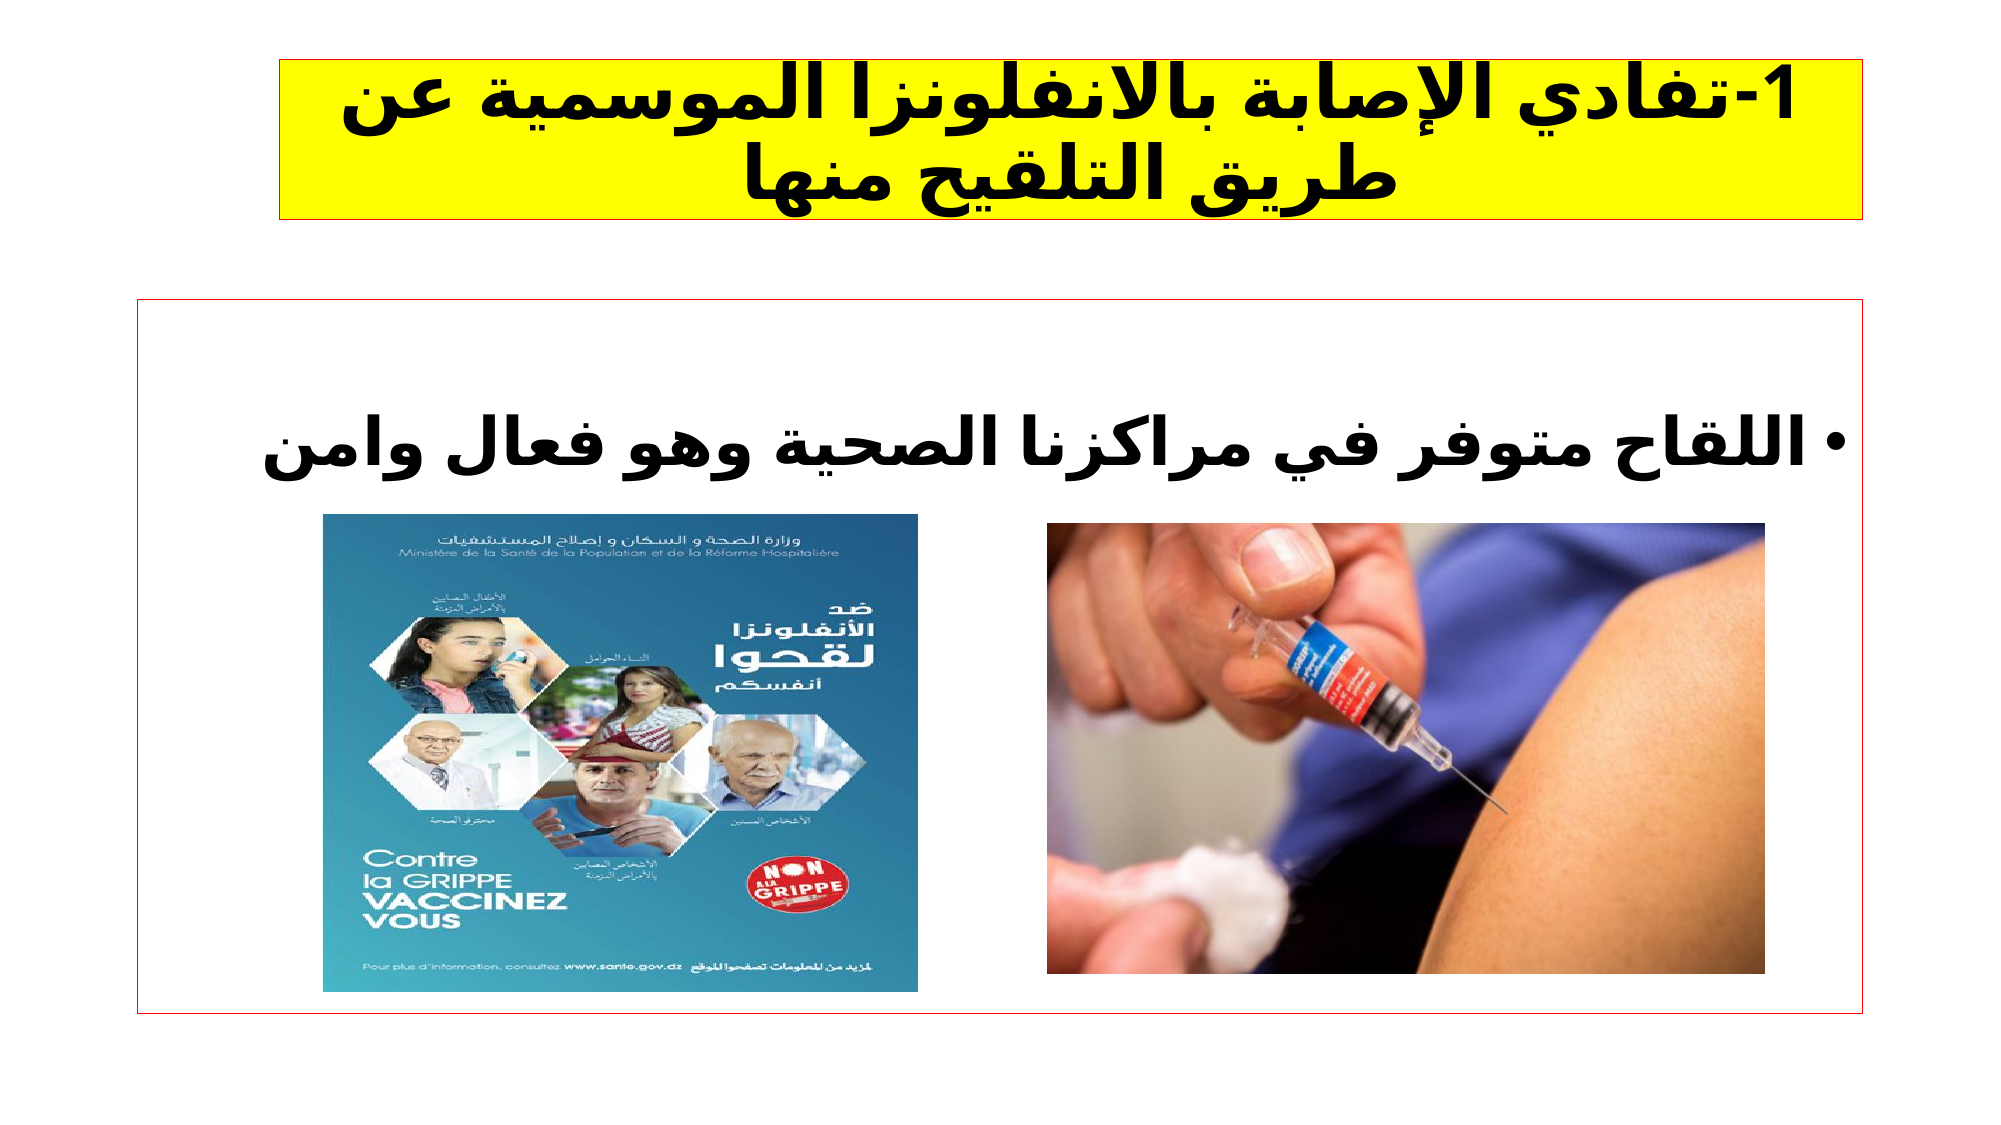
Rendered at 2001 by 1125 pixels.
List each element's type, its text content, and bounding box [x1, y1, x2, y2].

title 1-تفادي الإصابة بالانفلونزا الموسمية عن طريق التلقيح منها [279, 59, 1863, 220]
picture [1047, 523, 1765, 974]
picture [322, 514, 918, 992]
list اللقاح متوفر في مراكزنا الصحية وهو فعال وامن [137, 299, 1863, 1014]
